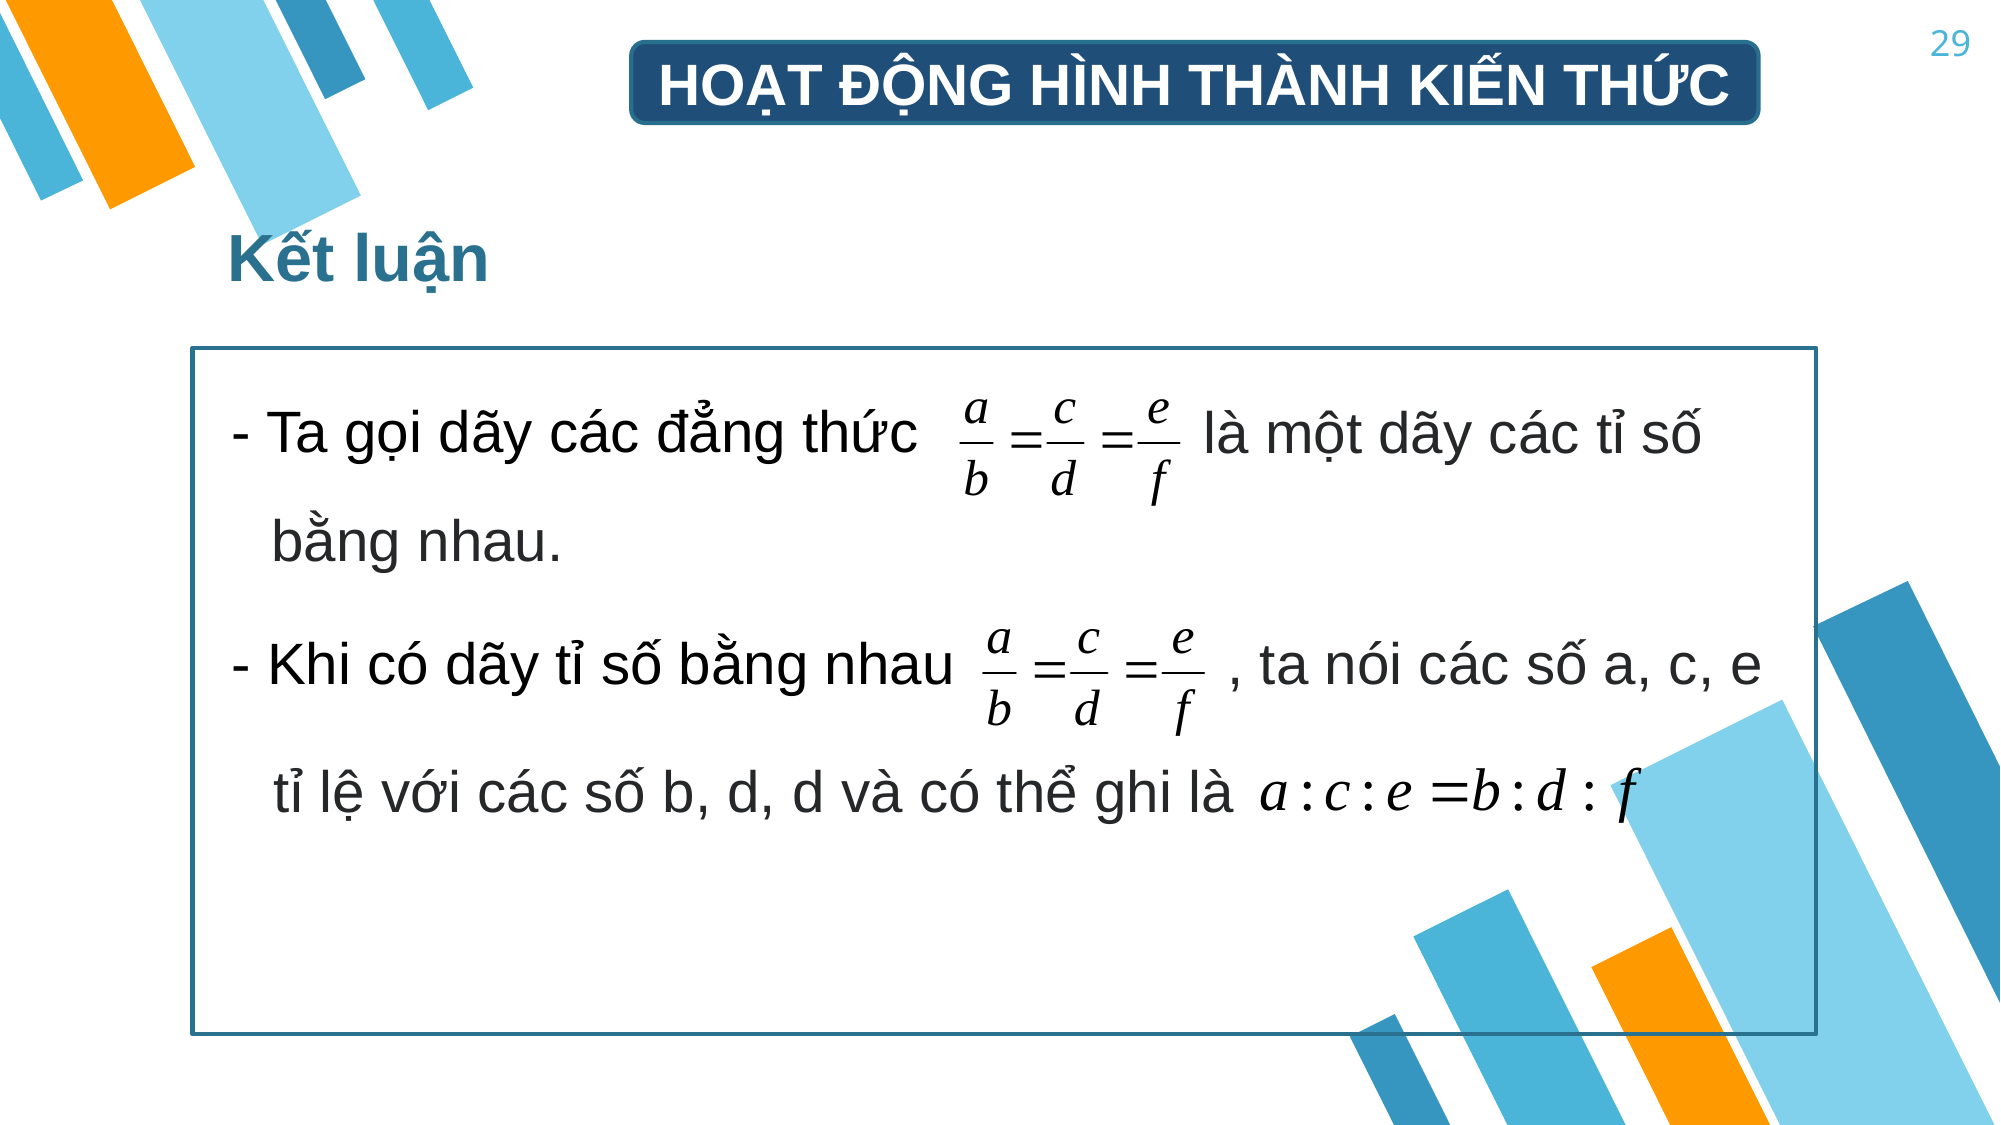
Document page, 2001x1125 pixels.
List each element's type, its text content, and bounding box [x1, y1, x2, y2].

text_box bằng nhau. [256, 495, 579, 581]
slide_number 29 [1871, 0, 1992, 87]
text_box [974, 604, 1213, 746]
text_box - Khi có dãy tỉ số bằng nhau [216, 618, 969, 774]
text_box - Ta gọi dãy các đẳng thức [216, 386, 946, 472]
text_box , ta nói các số a, c, e [1217, 619, 1814, 705]
text_box tỉ lệ với các số b, d, d và có thể ghi là [259, 746, 1267, 832]
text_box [951, 375, 1189, 516]
text_box HOẠT ĐỘNG HÌNH THÀNH KIẾN THỨC [629, 39, 1761, 126]
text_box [1249, 754, 1659, 836]
text_box là một dãy các tỉ số [1192, 388, 2000, 474]
text_box [190, 346, 1818, 1036]
text_box Kết luận [212, 207, 1932, 303]
